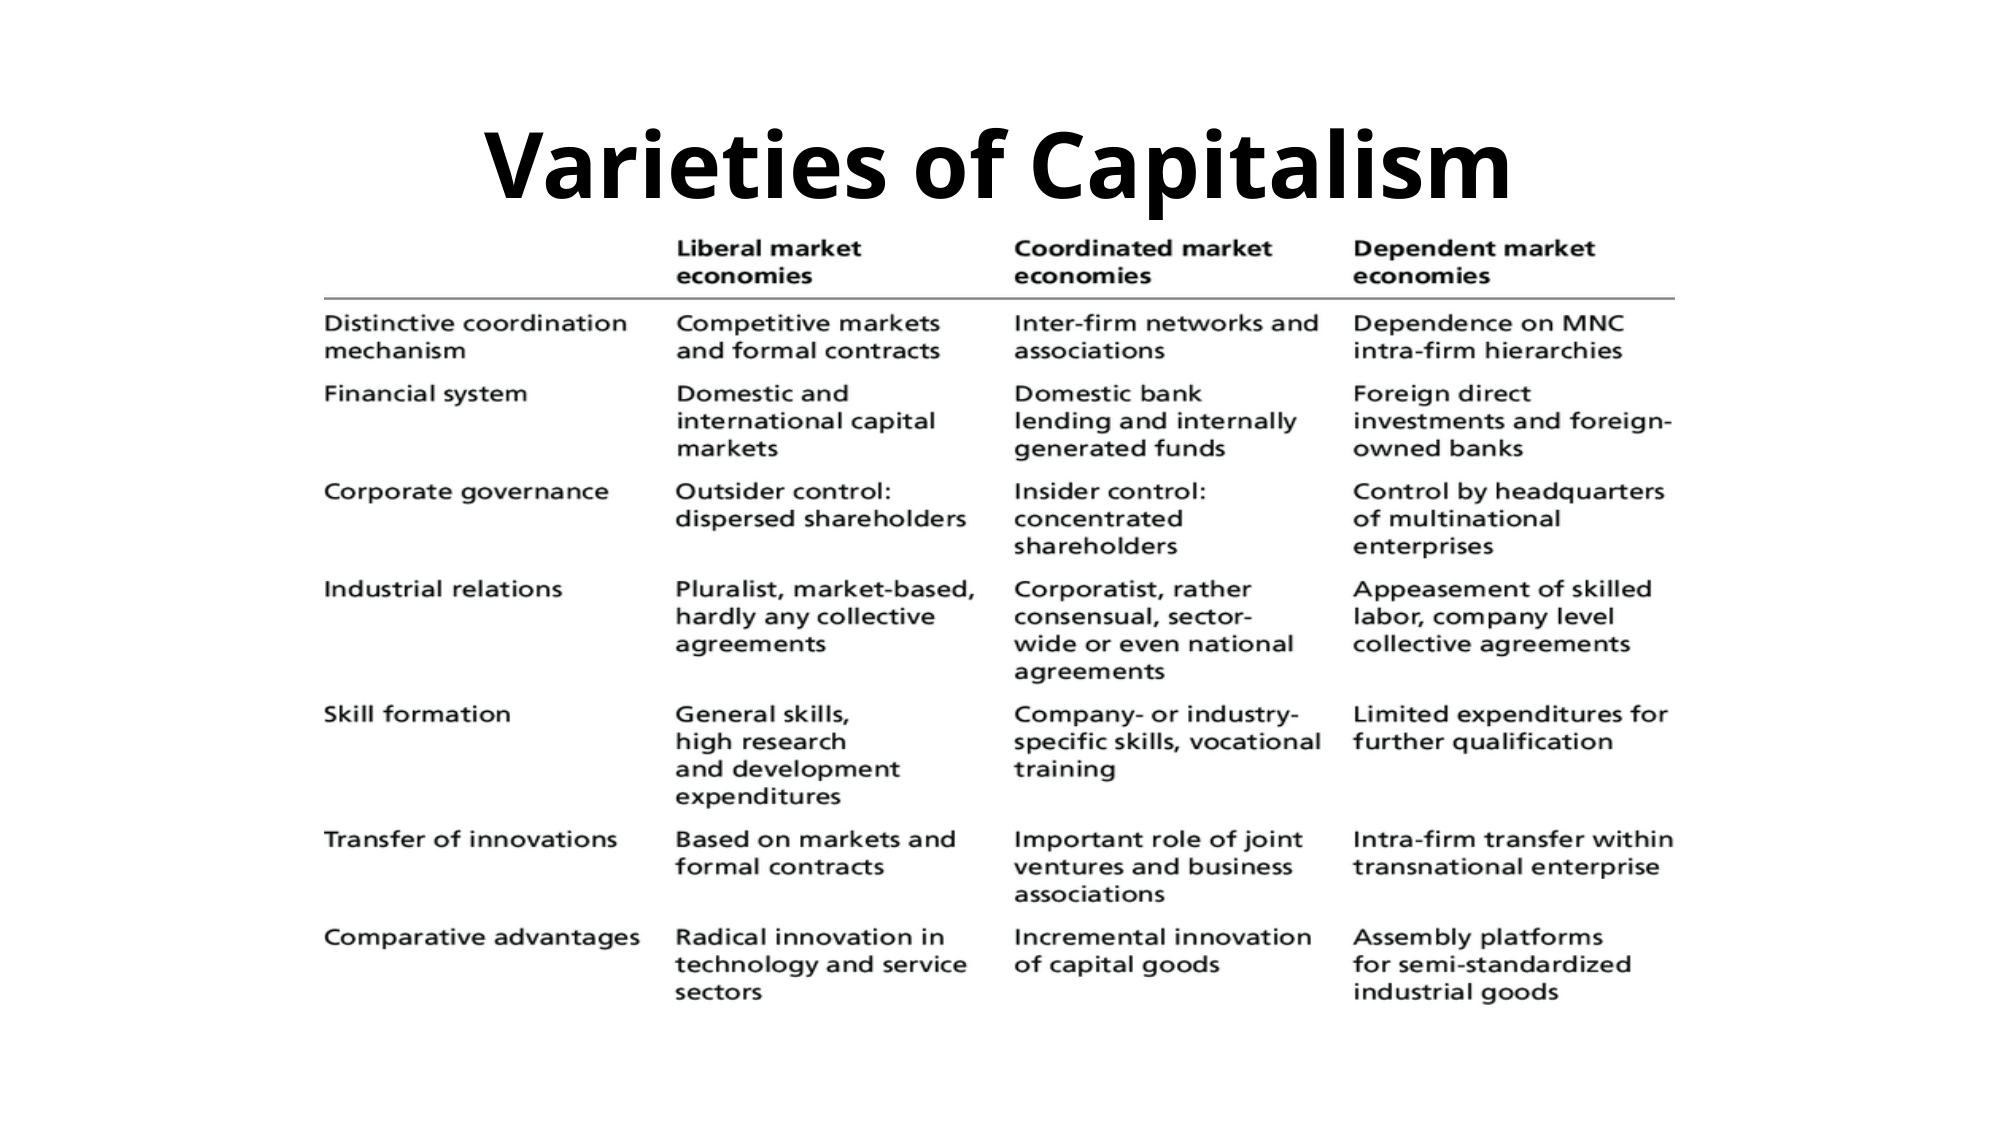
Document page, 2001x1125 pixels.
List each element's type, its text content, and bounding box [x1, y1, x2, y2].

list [324, 235, 1675, 1005]
title Varieties of Capitalism [137, 59, 1863, 278]
